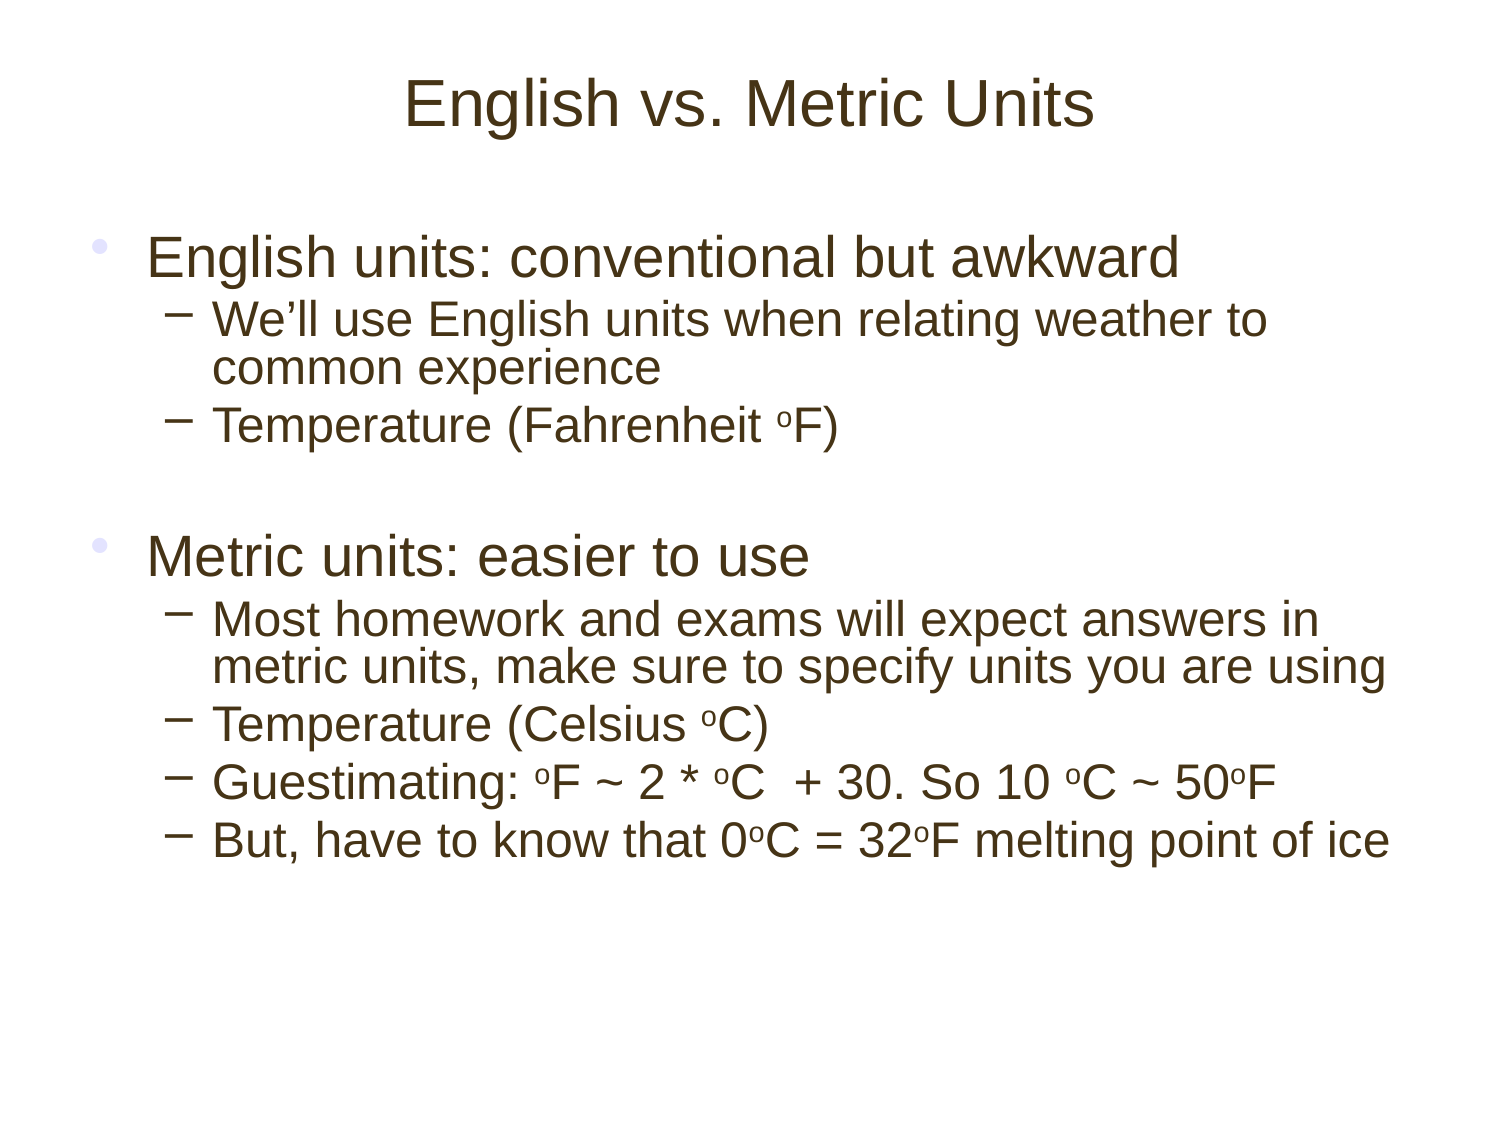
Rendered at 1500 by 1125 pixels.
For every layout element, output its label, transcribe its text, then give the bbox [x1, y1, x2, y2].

title English vs. Metric Units [74, 37, 1426, 163]
list English units: conventional but awkward We’ll use English units when relating weather to common experience Temperature (Fahrenheit oF) Metric units: easier to use Most homework and exams will expect answers in metric units, make sure to specify units you are using Temperature (Celsius oC) Guestimating: oF ~ 2 * oC + 30. So 10 oC ~ 50oF But, have to know that 0oC = 32oF melting point of ice [75, 224, 1425, 1000]
